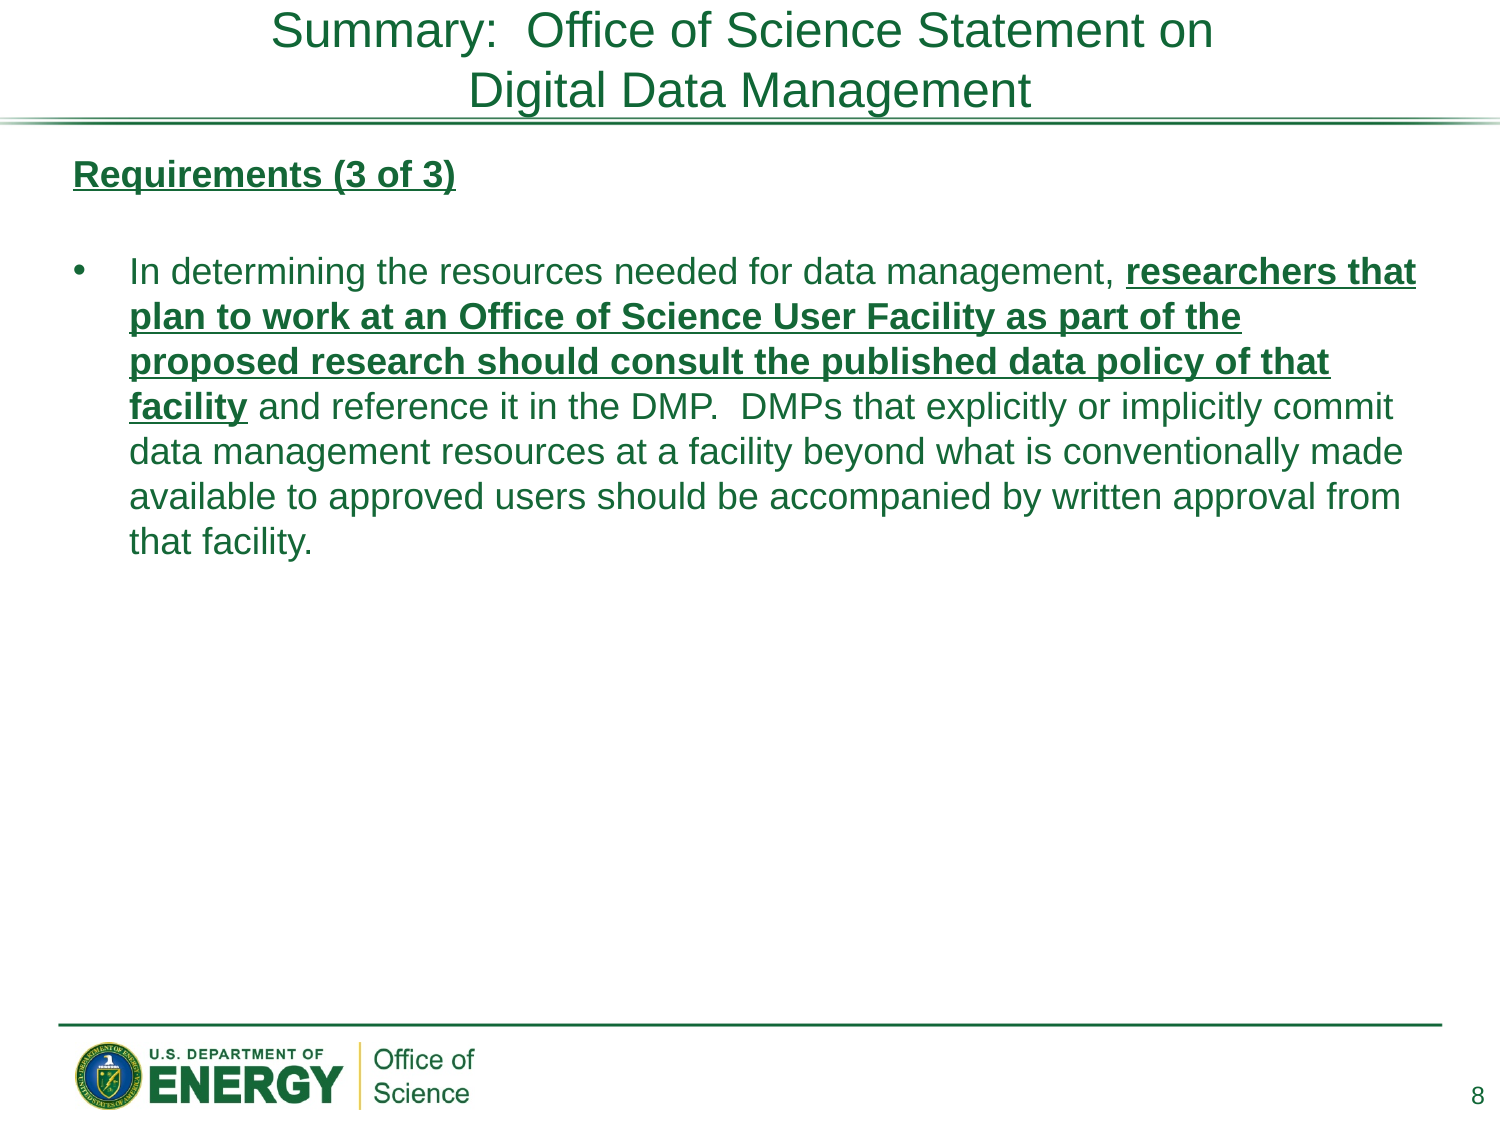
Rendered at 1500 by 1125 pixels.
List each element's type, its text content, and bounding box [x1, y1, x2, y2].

title Summary: Office of Science Statement on Digital Data Management [0, 0, 1500, 152]
picture [0, 152, 1500, 1125]
list Requirements (3 of 3) In determining the resources needed for data management, researchers that plan to work at an Office of Science User Facility as part of the proposed research should consult the published data policy of that facility and reference it in the DMP. DMPs that explicitly or implicitly commit data management resources at a facility beyond what is conventionally made available to approved users should be accompanied by written approval from that facility. [57, 152, 1438, 1006]
slide_number 8 [1437, 1065, 1500, 1125]
